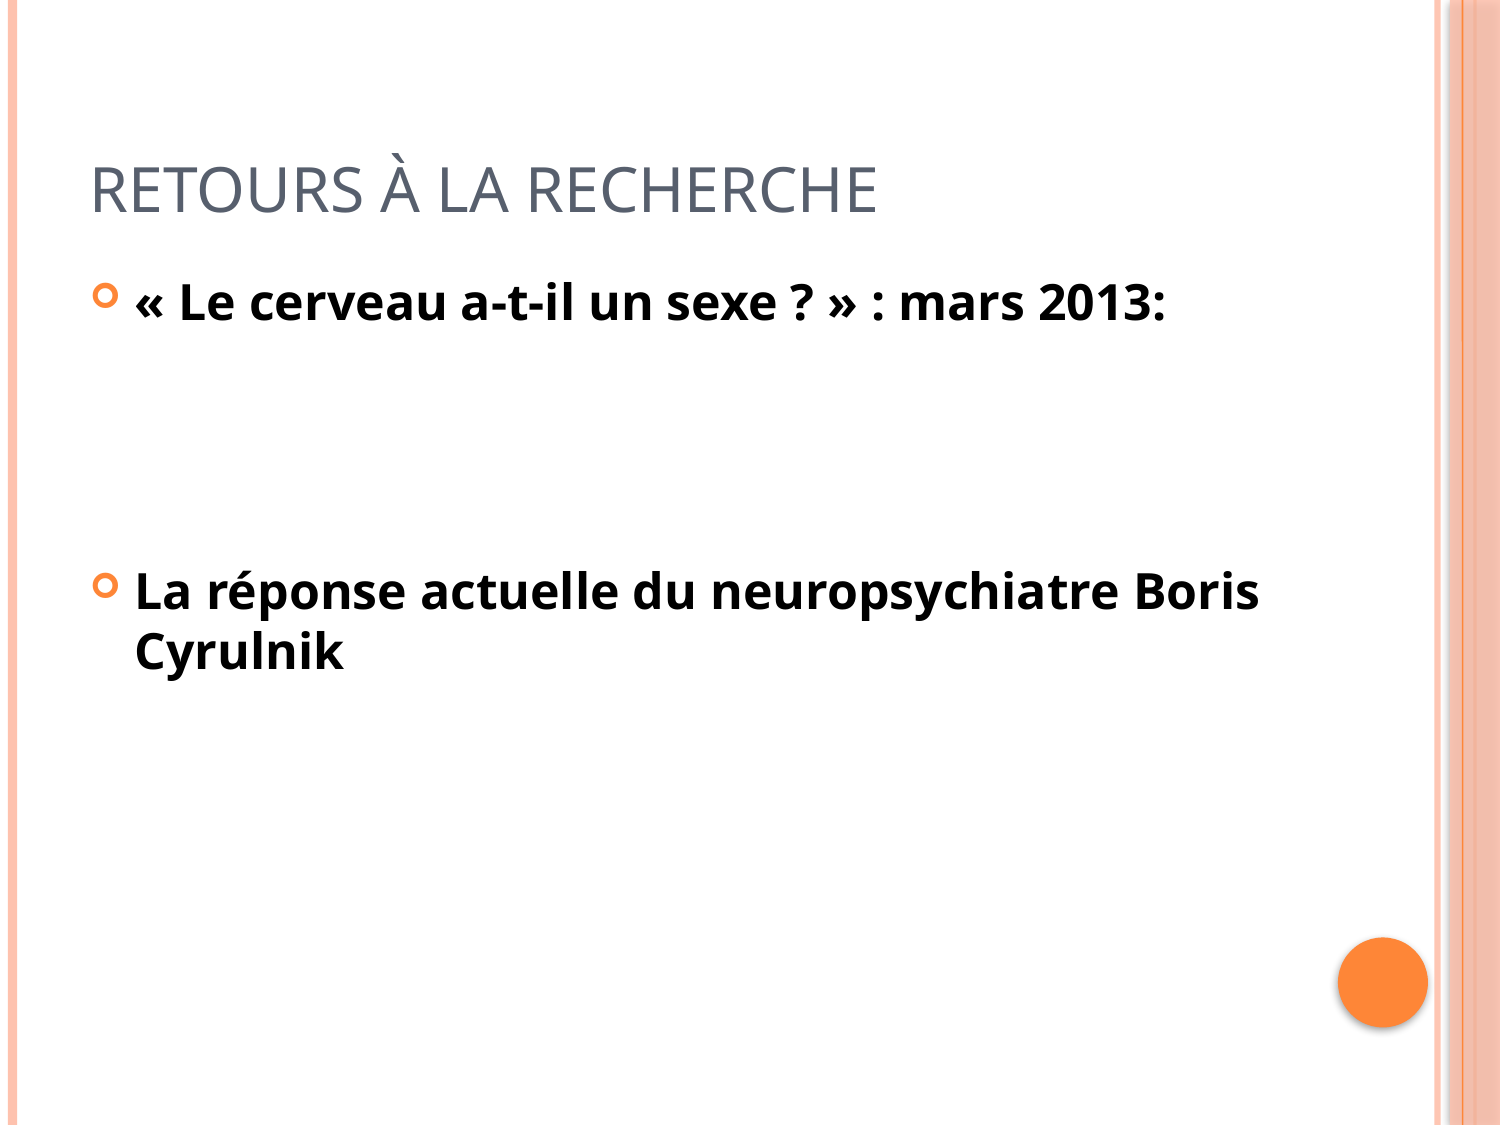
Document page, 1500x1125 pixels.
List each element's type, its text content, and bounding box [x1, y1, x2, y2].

list « Le cerveau a-t-il un sexe ? » : mars 2013: La réponse actuelle du neuropsychiatre Boris Cyrulnik [75, 262, 1300, 1062]
title Retours à la recherche [75, 45, 1300, 233]
